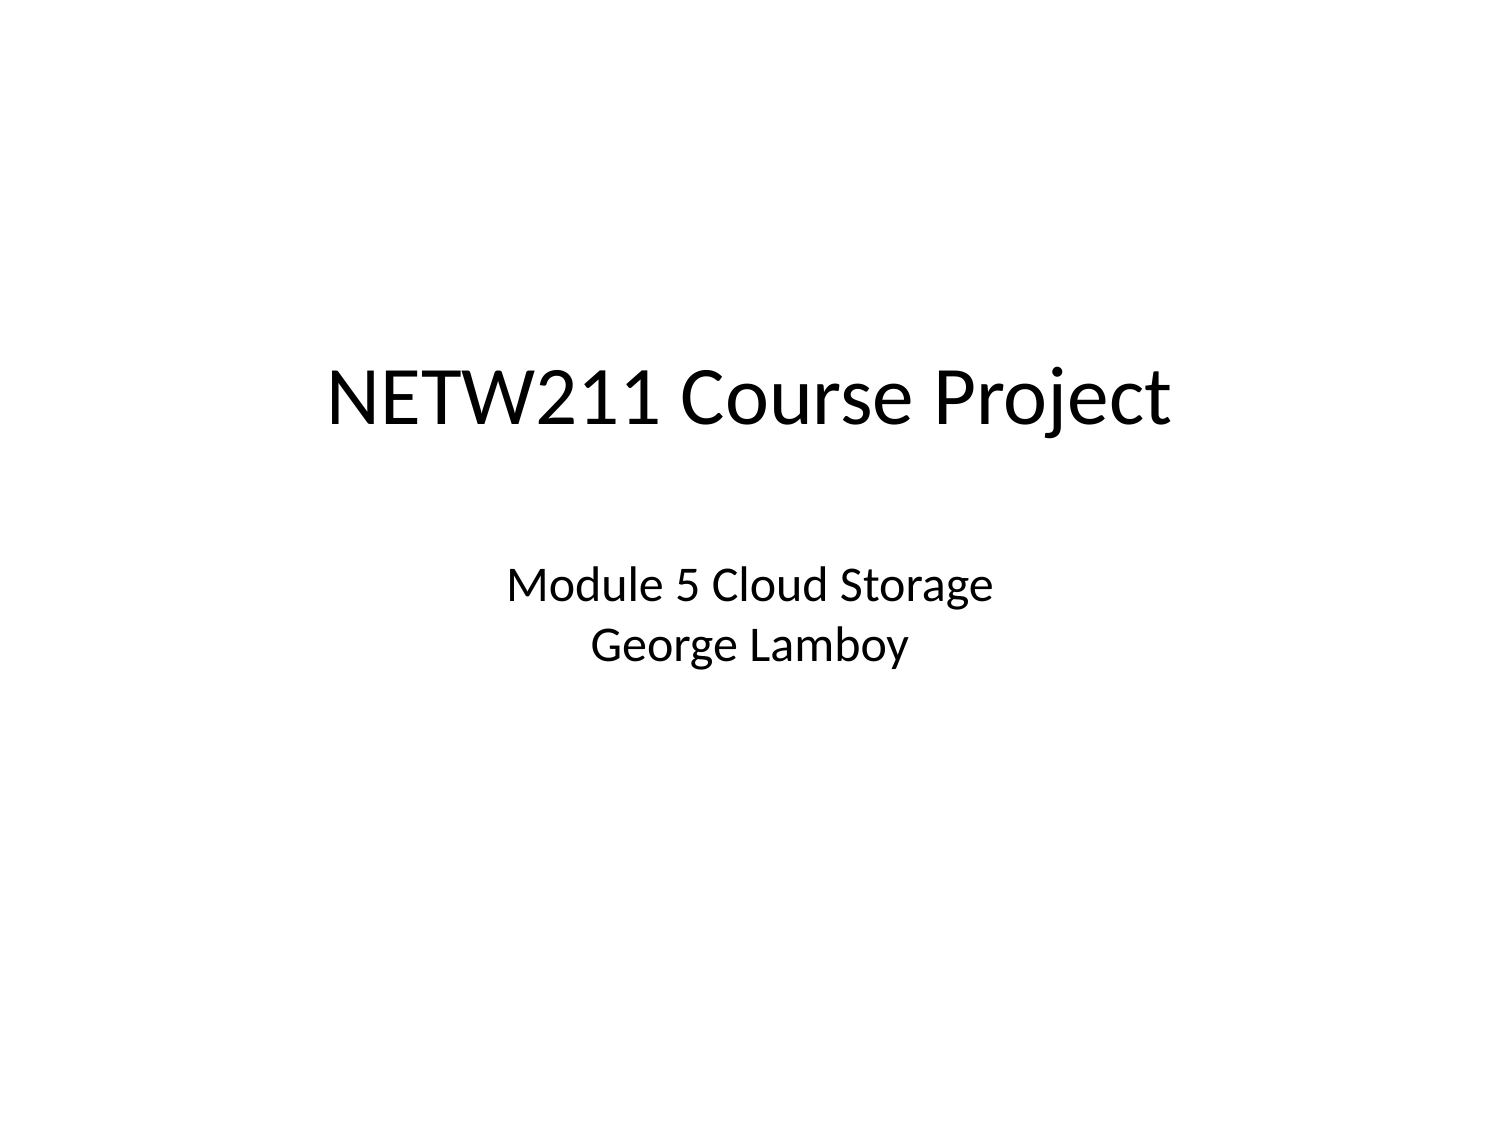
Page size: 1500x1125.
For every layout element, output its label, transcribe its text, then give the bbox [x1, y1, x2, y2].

title NETW211 Course Project Module 5 Cloud Storage George Lamboy [112, 312, 1388, 701]
